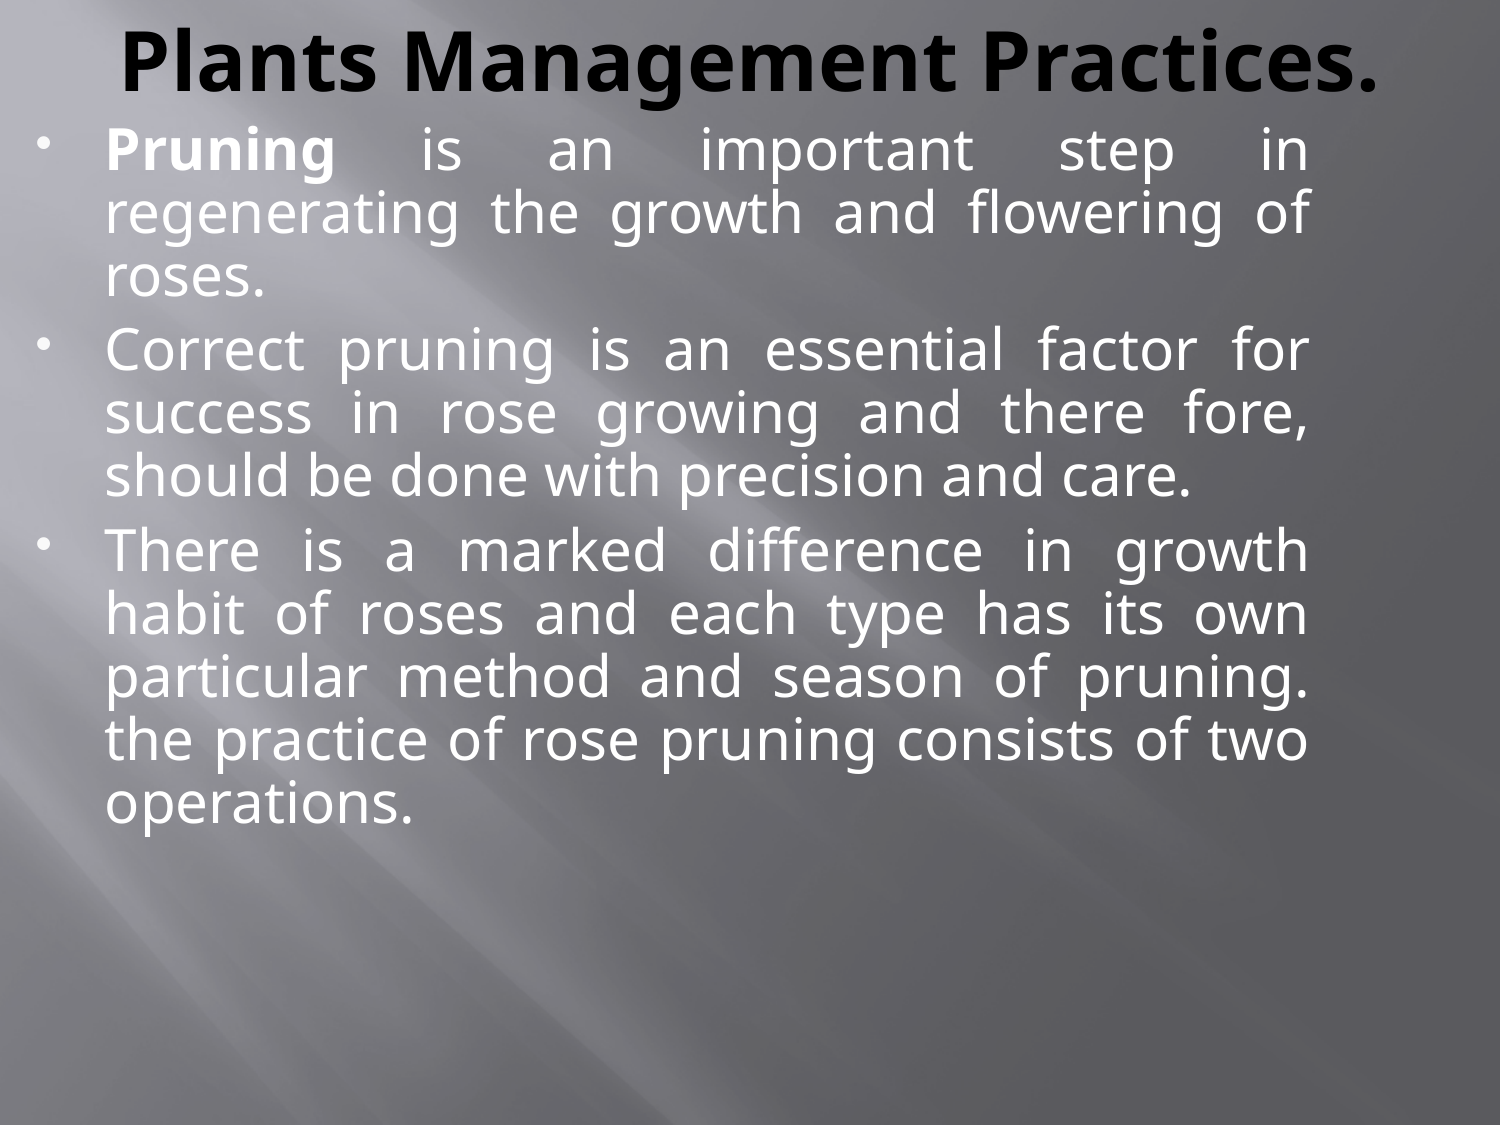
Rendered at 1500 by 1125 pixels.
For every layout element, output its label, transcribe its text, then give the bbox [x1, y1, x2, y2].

title Plants Management Practices. [75, 0, 1425, 117]
list Pruning is an important step in regenerating the growth and flowering of roses. Correct pruning is an essential factor for success in rose growing and there fore, should be done with precision and care. There is a marked difference in growth habit of roses and each type has its own particular method and season of pruning. the practice of rose pruning consists of two operations. [0, 112, 1325, 1125]
